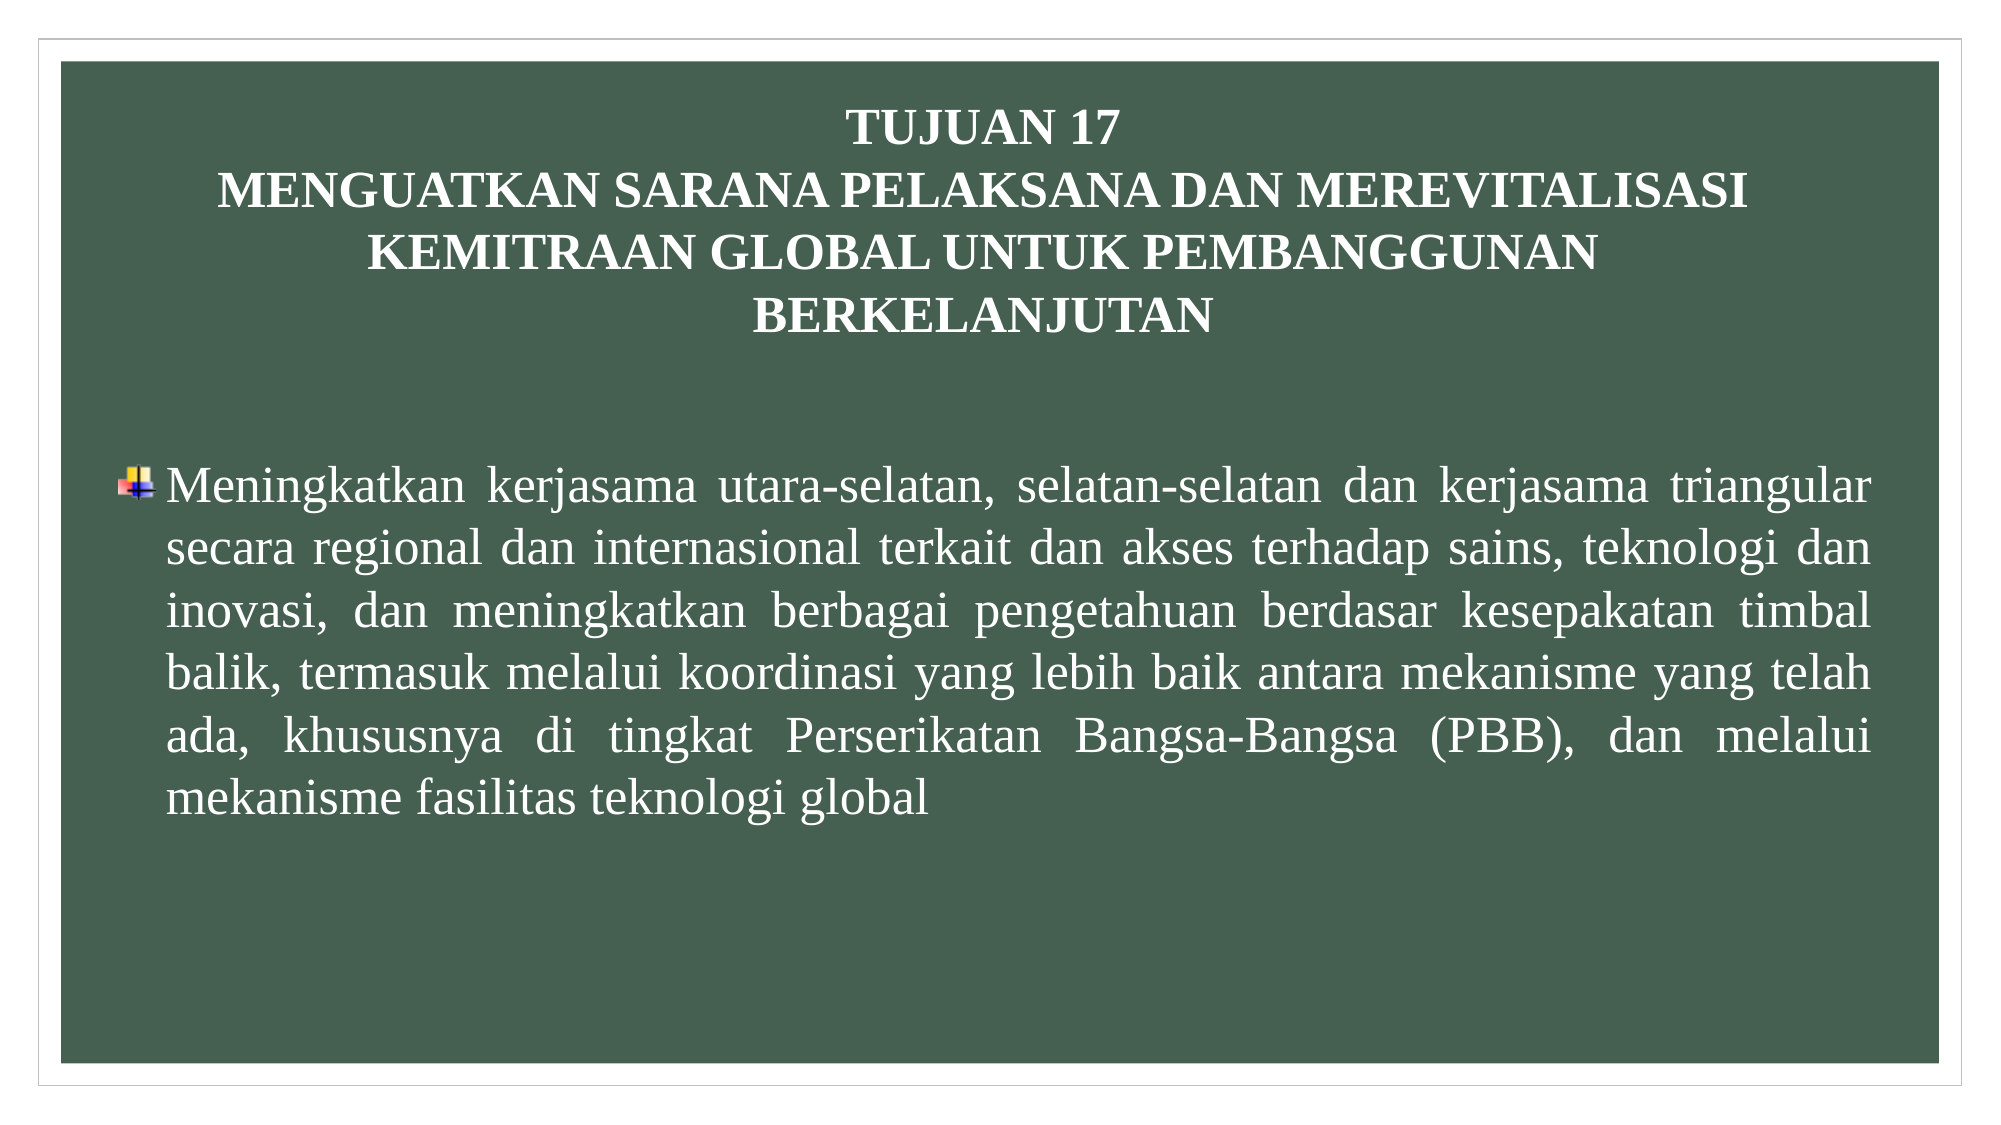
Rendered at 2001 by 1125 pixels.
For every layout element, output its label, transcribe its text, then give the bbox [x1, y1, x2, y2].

picture [118, 463, 156, 500]
text_box TUJUAN 17 MENGUATKAN SARANA PELAKSANA DAN MEREVITALISASI KEMITRAAN GLOBAL UNTUK PEMBANGGUNAN BERKELANJUTAN [139, 85, 1828, 351]
text_box Meningkatkan kerjasama utara-selatan, selatan-selatan dan kerjasama triangular secara regional dan internasional terkait dan akses terhadap sains, teknologi dan inovasi, dan meningkatkan berbagai pengetahuan berdasar kesepakatan timbal balik, termasuk melalui koordinasi yang lebih baik antara mekanisme yang telah ada, khususnya di tingkat Perserikatan Bangsa-Bangsa (PBB), dan melalui mekanisme fasilitas teknologi global [104, 442, 1888, 833]
